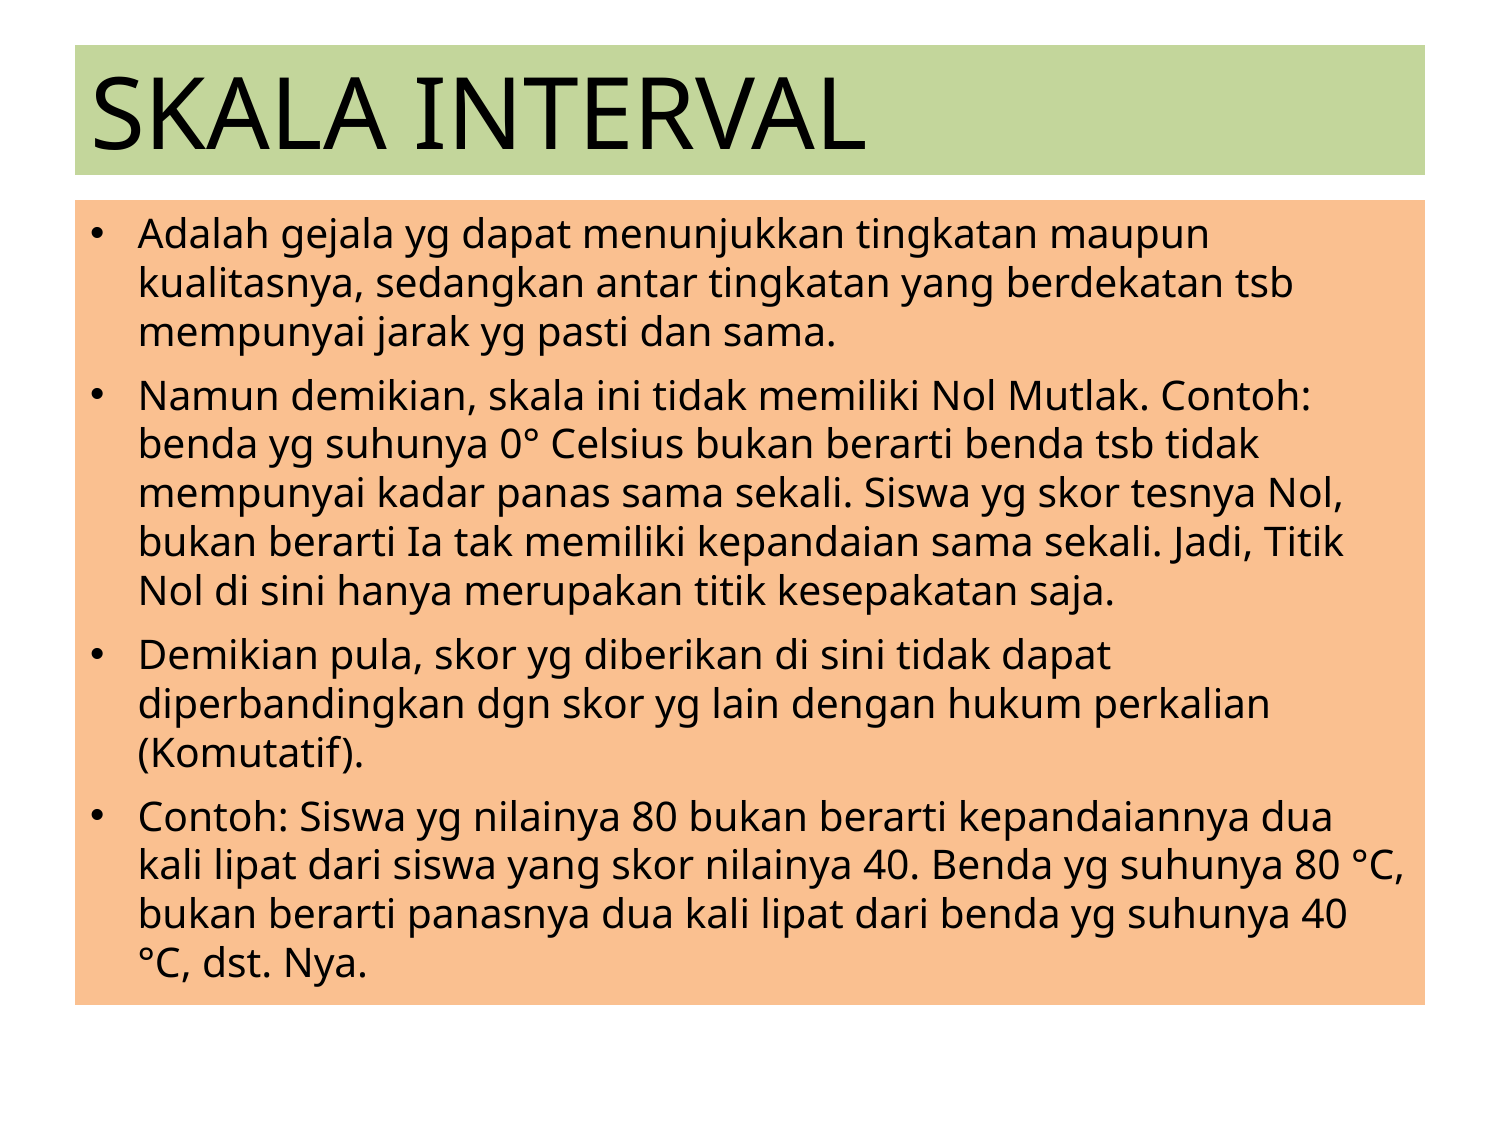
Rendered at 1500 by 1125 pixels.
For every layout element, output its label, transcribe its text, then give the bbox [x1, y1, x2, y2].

title SKALA INTERVAL [75, 45, 1425, 175]
list Adalah gejala yg dapat menunjukkan tingkatan maupun kualitasnya, sedangkan antar tingkatan yang berdekatan tsb mempunyai jarak yg pasti dan sama. Namun demikian, skala ini tidak memiliki Nol Mutlak. Contoh: benda yg suhunya 0° Celsius bukan berarti benda tsb tidak mempunyai kadar panas sama sekali. Siswa yg skor tesnya Nol, bukan berarti Ia tak memiliki kepandaian sama sekali. Jadi, Titik Nol di sini hanya merupakan titik kesepakatan saja. Demikian pula, skor yg diberikan di sini tidak dapat diperbandingkan dgn skor yg lain dengan hukum perkalian (Komutatif). Contoh: Siswa yg nilainya 80 bukan berarti kepandaiannya dua kali lipat dari siswa yang skor nilainya 40. Benda yg suhunya 80 °C, bukan berarti panasnya dua kali lipat dari benda yg suhunya 40 °C, dst. Nya. [75, 200, 1425, 1005]
